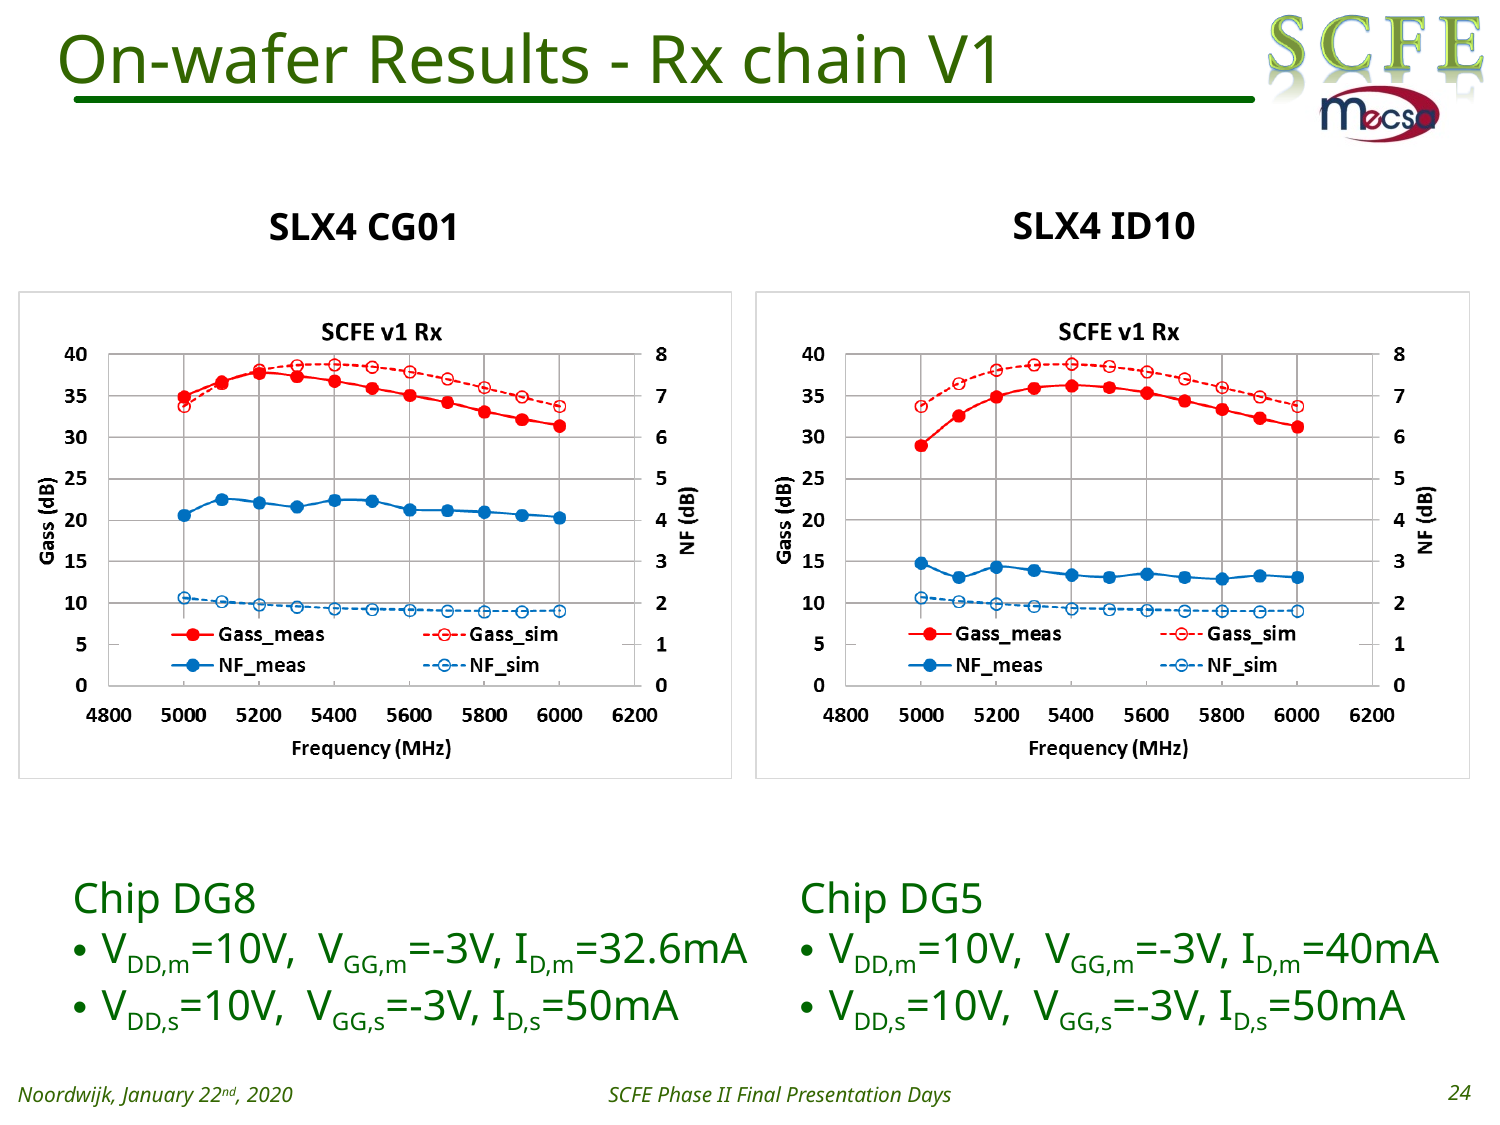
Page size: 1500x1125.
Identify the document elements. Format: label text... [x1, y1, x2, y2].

title On-wafer Results - Rx chain V1 [41, 11, 1270, 104]
text_box Chip DG5 VDD,m=10V, VGG,m=-3V, ID,m=40mA VDD,s=10V, VGG,s=-3V, ID,s=50mA [784, 864, 1455, 1043]
text_box SLX4 CG01 [254, 195, 476, 256]
picture [18, 290, 732, 779]
picture [754, 290, 1470, 779]
picture [1252, 7, 1500, 147]
text_box SLX4 ID10 [997, 194, 1211, 255]
text_box Chip DG8 VDD,m=10V, VGG,m=-3V, ID,m=32.6mA VDD,s=10V, VGG,s=-3V, ID,s=50mA [57, 864, 763, 1043]
